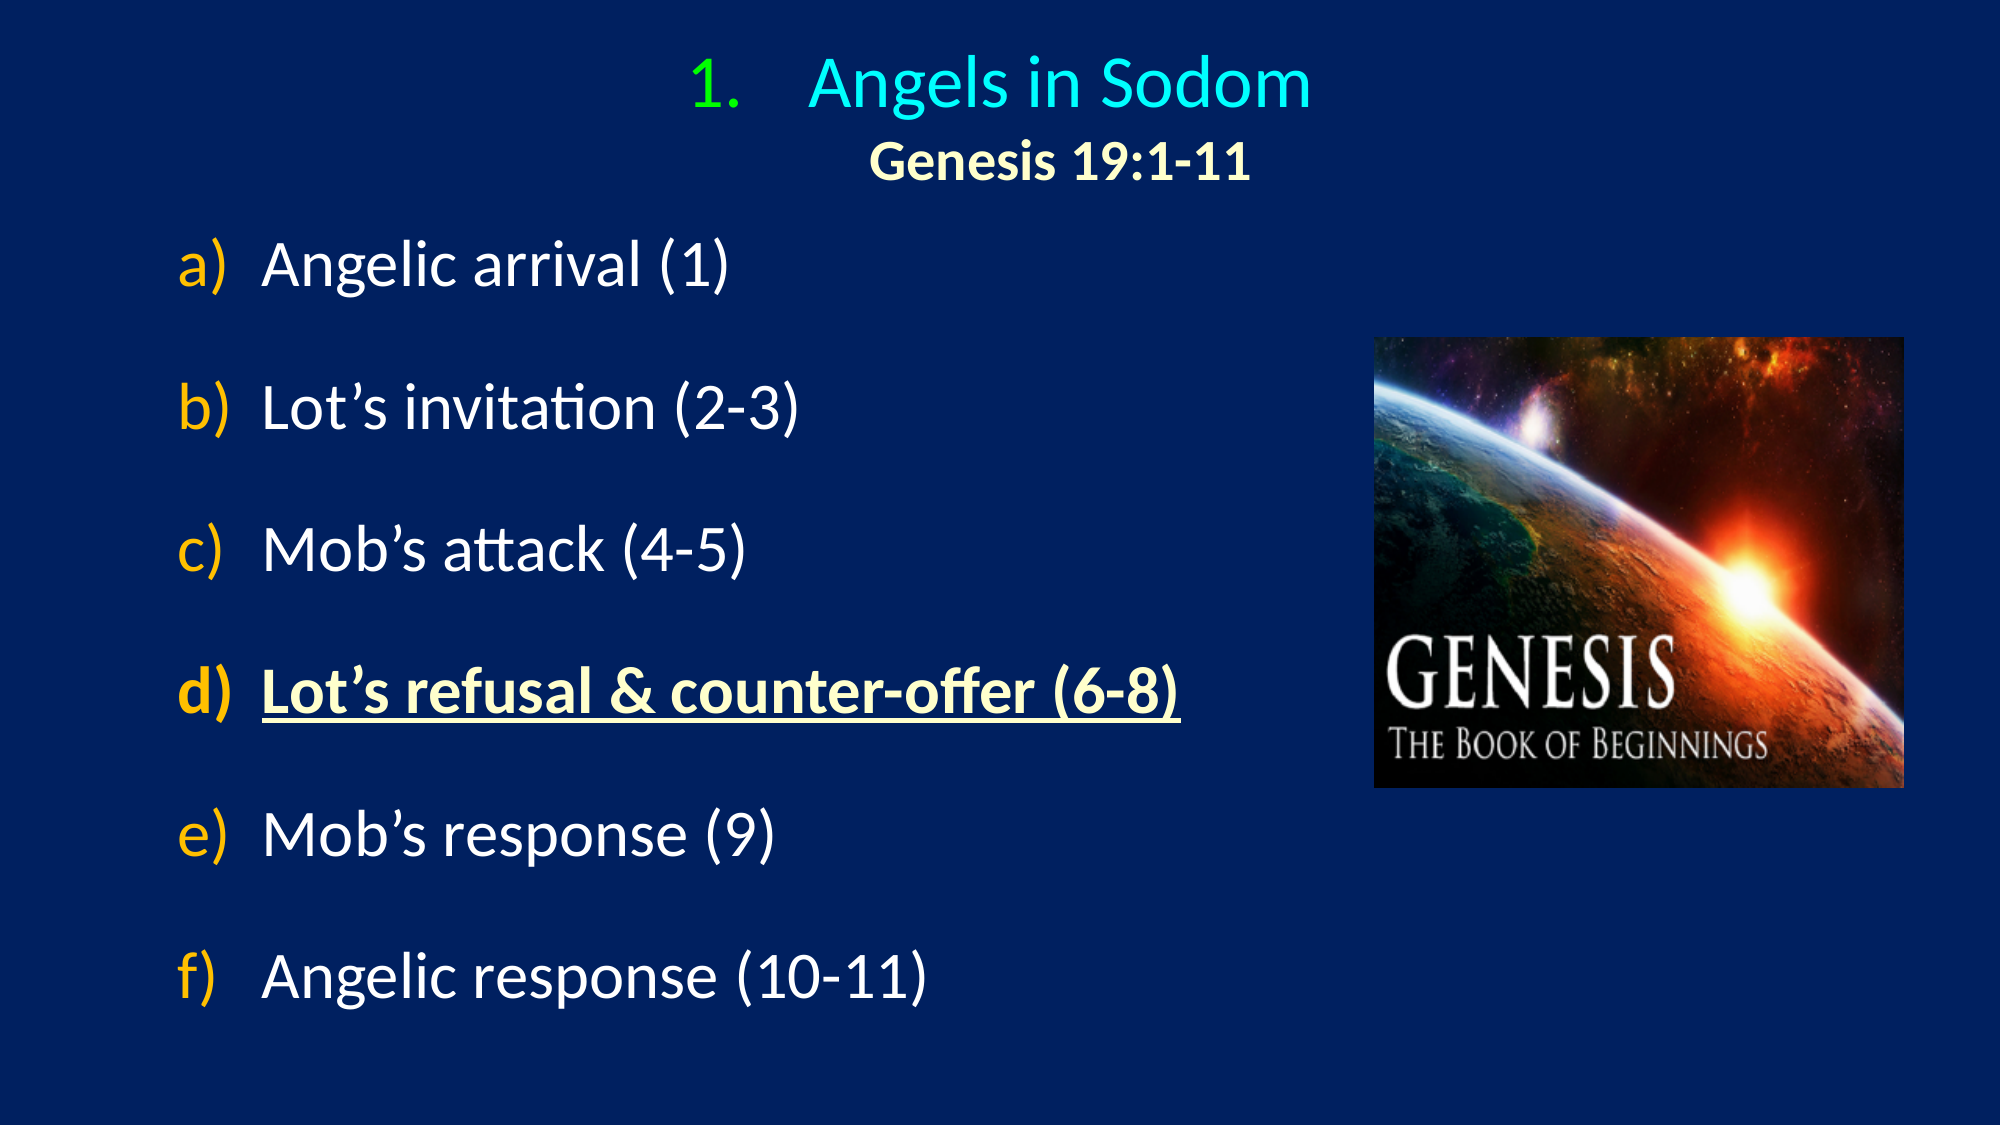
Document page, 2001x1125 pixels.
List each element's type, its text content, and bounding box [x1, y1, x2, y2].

title Angels in Sodom Genesis 19:1-11 [535, 37, 1464, 188]
list Angelic arrival (1) Lot’s invitation (2-3) Mob’s attack (4-5) Lot’s refusal & counter-offer (6-8) Mob’s response (9) Angelic response (10-11) [162, 212, 1376, 657]
picture [1374, 337, 1905, 788]
